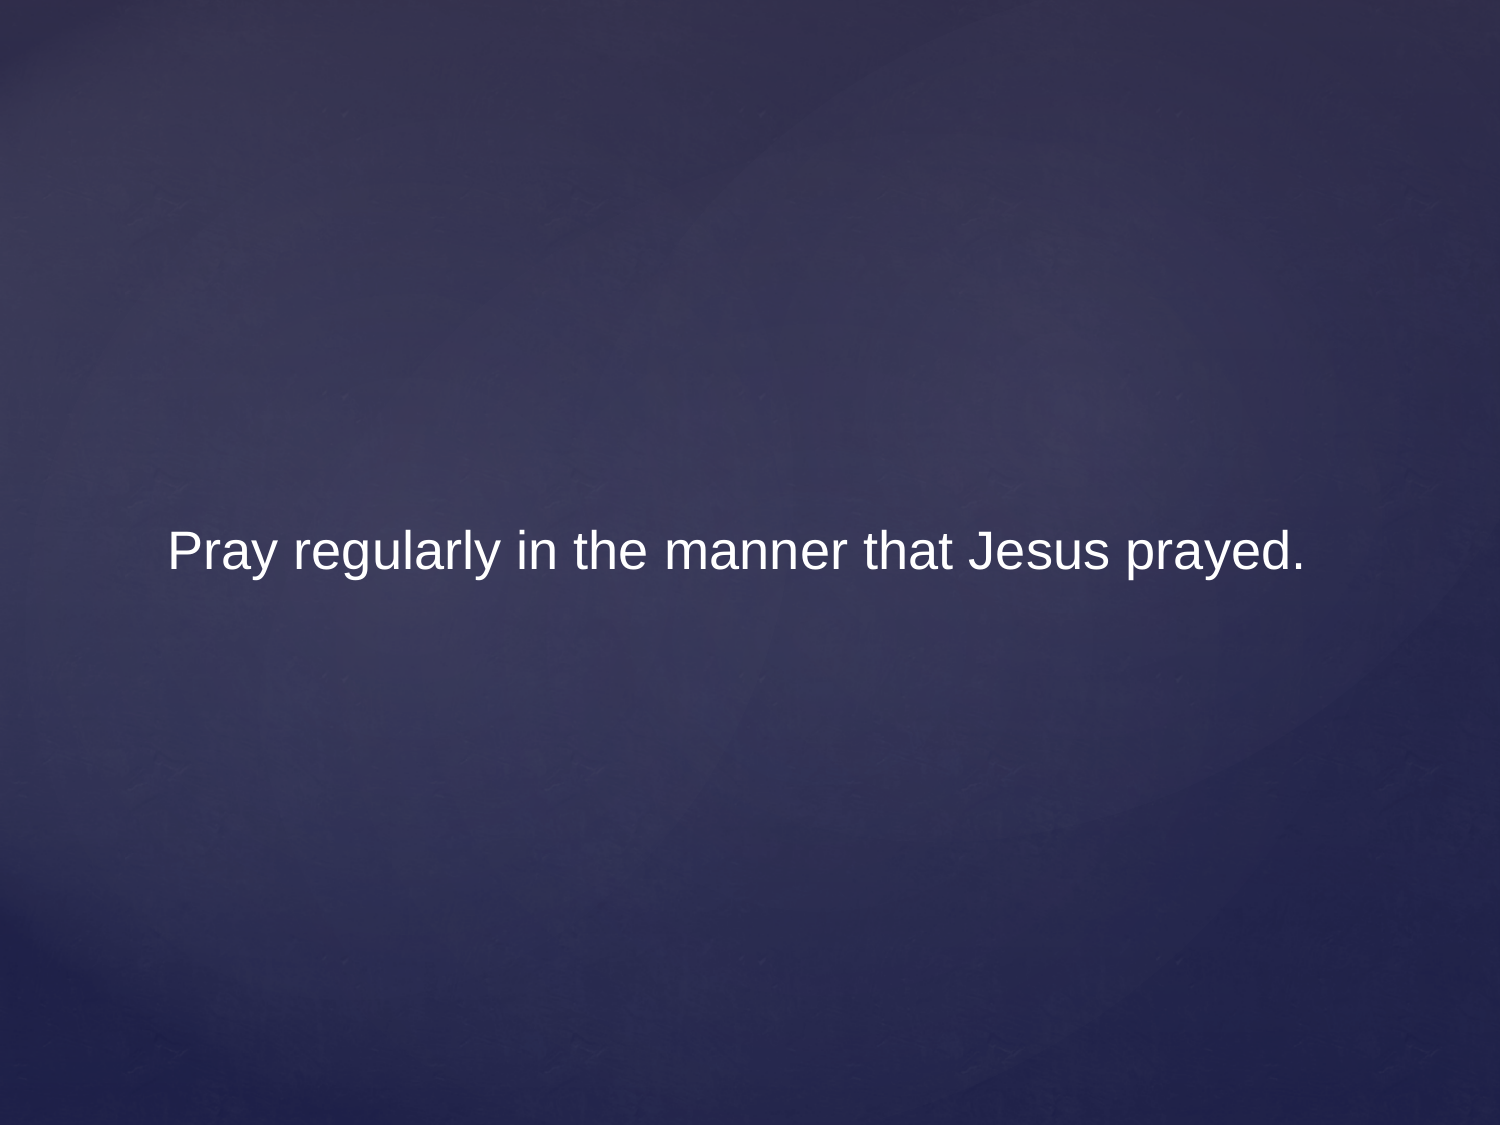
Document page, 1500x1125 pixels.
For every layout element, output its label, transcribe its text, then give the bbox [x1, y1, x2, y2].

text_box Pray regularly in the manner that Jesus prayed. [152, 508, 1324, 588]
